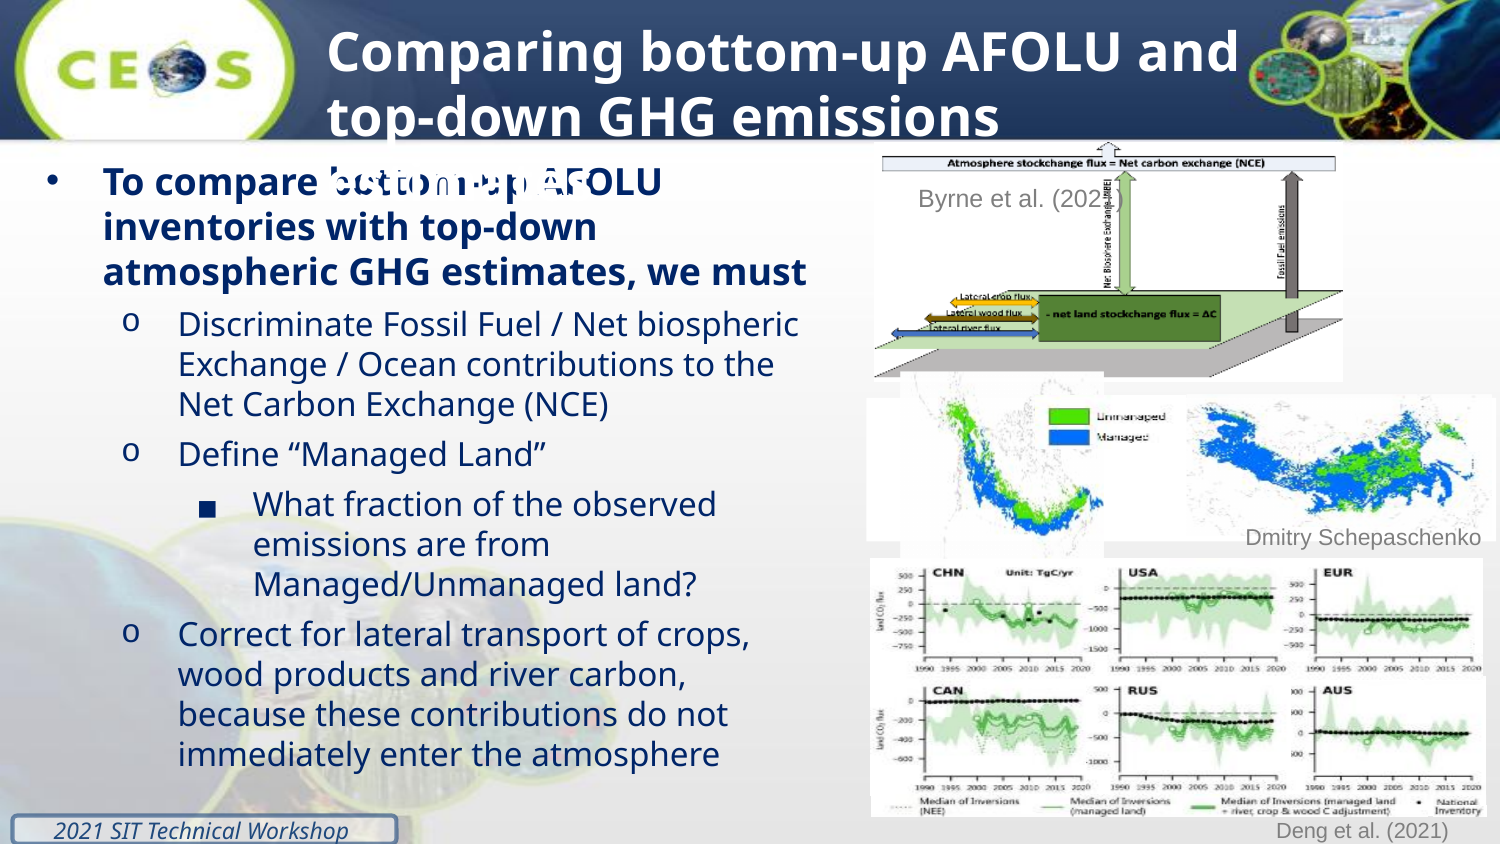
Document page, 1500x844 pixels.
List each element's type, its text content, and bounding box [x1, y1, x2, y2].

picture [0, 0, 1500, 844]
list Comparing bottom-up AFOLU and top-down GHG emissions estimates [311, 9, 1277, 122]
title National Inventory User Engagement [15, 818, 394, 841]
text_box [866, 394, 1499, 548]
list To compare bottom-up AFOLU inventories with top-down atmospheric GHG estimates, we must Discriminate Fossil Fuel / Net biospheric Exchange / Ocean contributions to the Net Carbon Exchange (NCE) Define “Managed Land” What fraction of the observed emissions are from Managed/Unmanaged land? Correct for lateral transport of crops, wood products and river carbon, because these contributions do not immediately enter the atmosphere [12, 150, 839, 811]
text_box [870, 558, 1488, 842]
